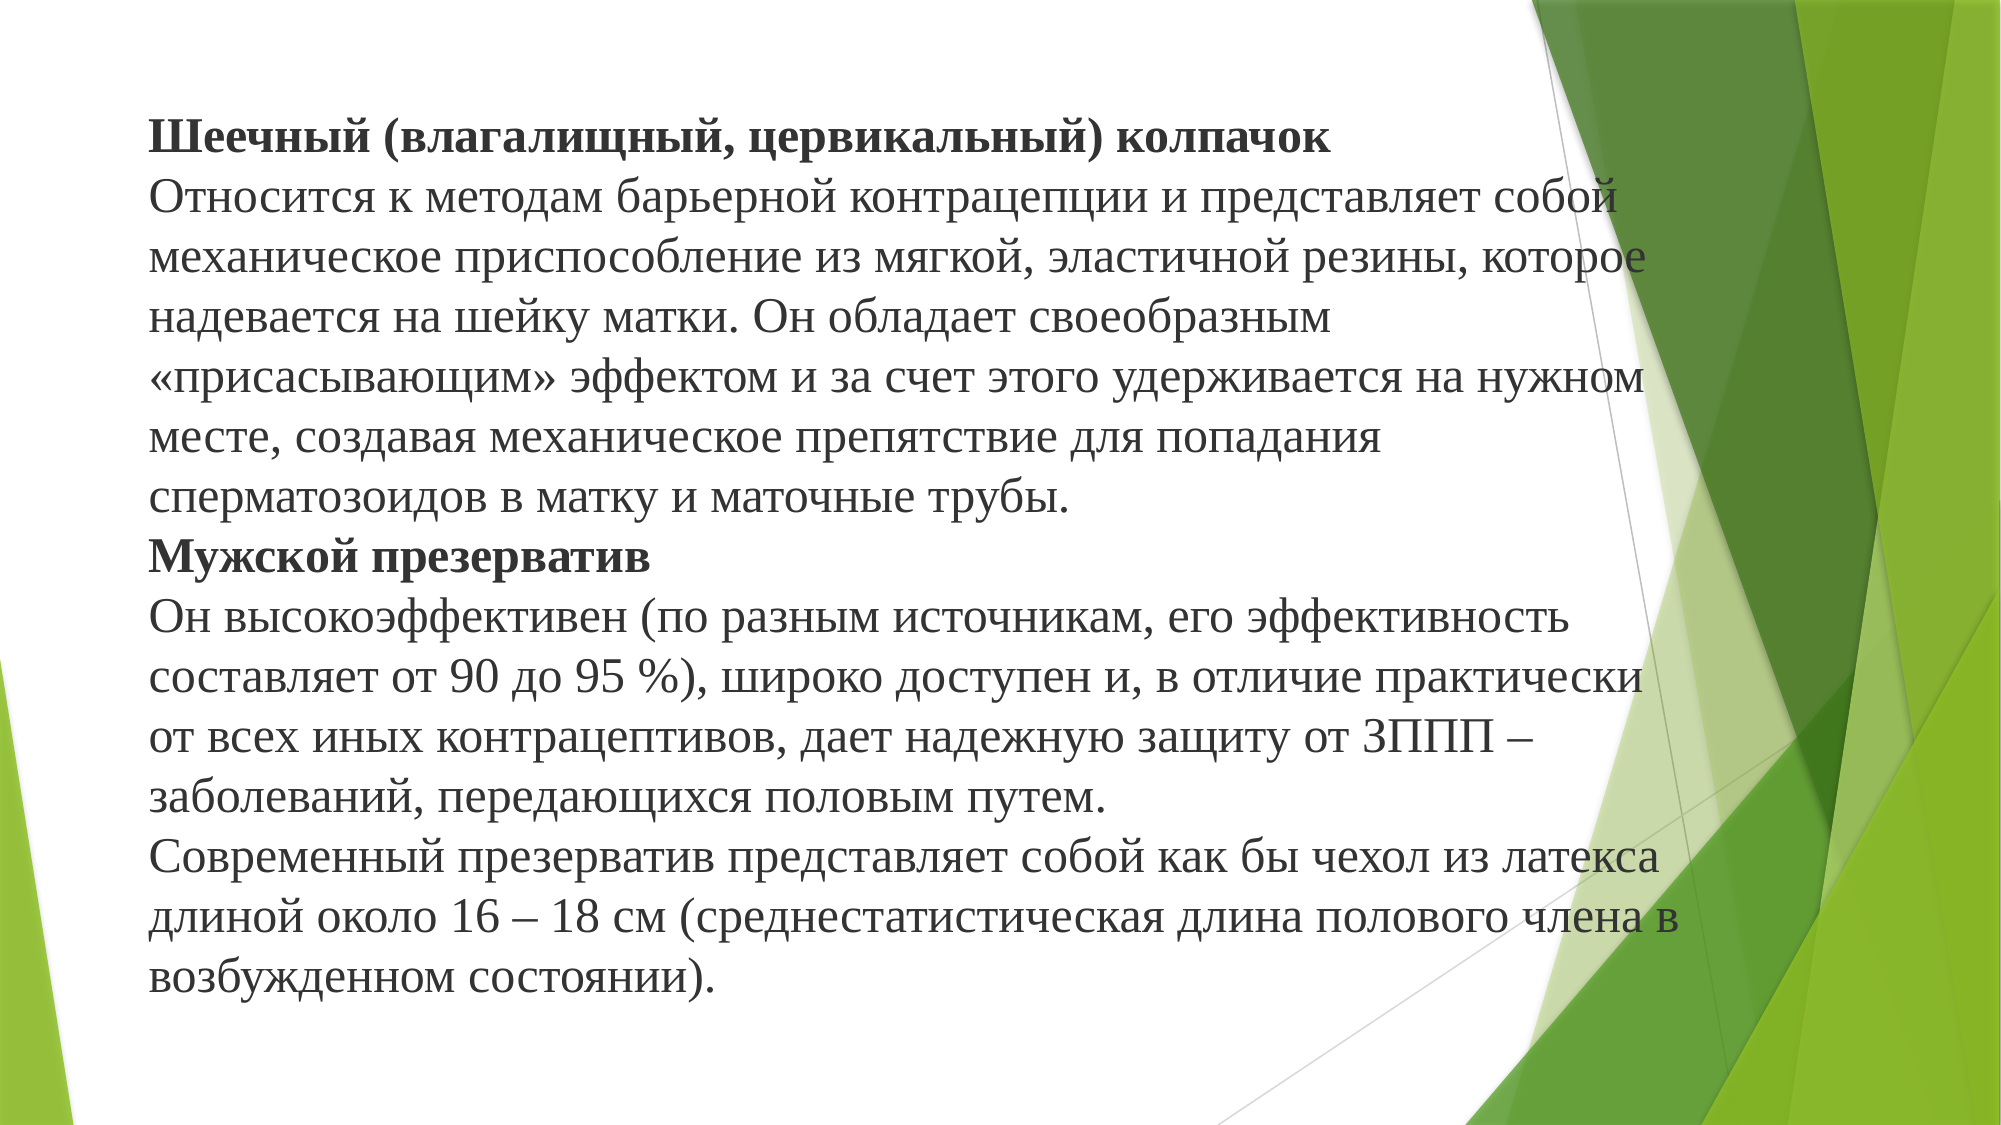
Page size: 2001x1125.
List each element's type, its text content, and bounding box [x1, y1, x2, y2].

text_box Шеечный (влагалищный, цервикальный) колпачок Относится к методам барьерной контрацепции и представляет собой механическое приспособление из мягкой, эластичной резины, которое надевается на шейку матки. Он обладает своеобразным «присасывающим» эффектом и за счет этого удерживается на нужном месте, создавая механическое препятствие для попадания сперматозоидов в матку и маточные трубы. Мужской презерватив Он высокоэффективен (по разным источникам, его эффективность составляет от 90 до 95 %), широко доступен и, в отличие практически от всех иных контрацептивов, дает надежную защиту от ЗППП – заболеваний, передающихся половым путем. Современный презерватив представляет собой как бы чехол из латекса длиной около 16 – 18 см (среднестатистическая длина полового члена в возбужденном состоянии). [133, 94, 1709, 1010]
